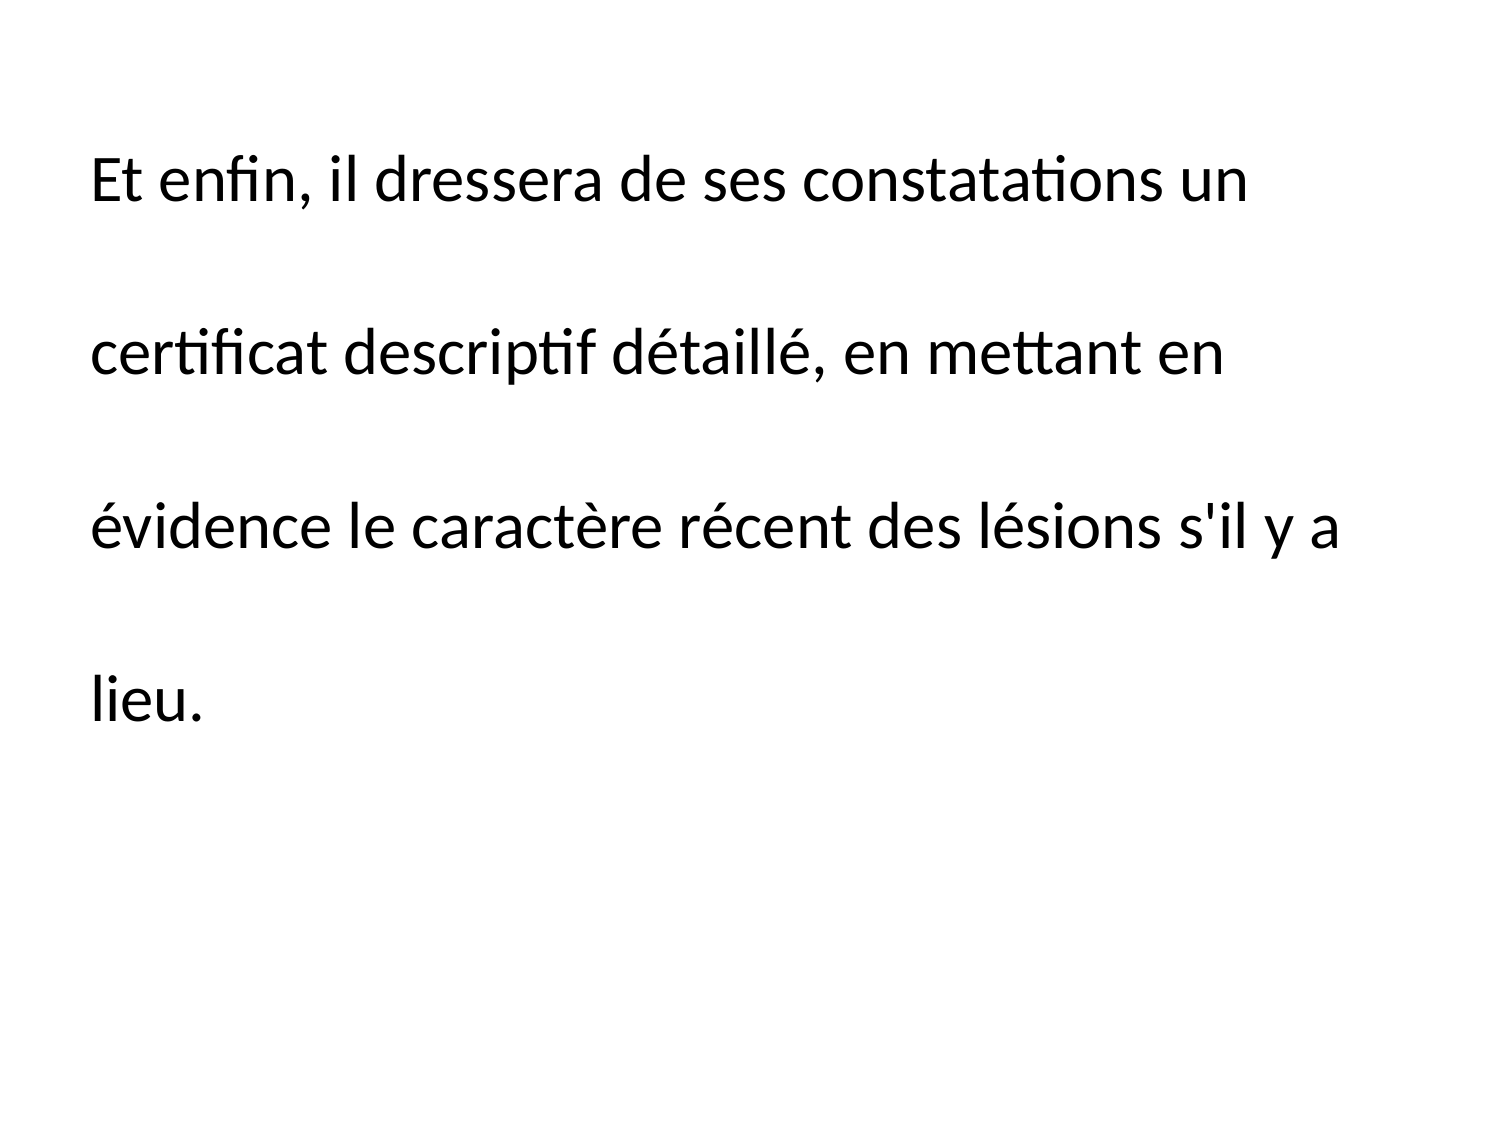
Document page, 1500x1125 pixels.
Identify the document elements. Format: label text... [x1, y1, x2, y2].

list Et enfin, il dressera de ses constatations un certificat descriptif détaillé, en mettant en évidence le caractère récent des lésions s'il y a lieu. [75, 46, 1425, 1005]
